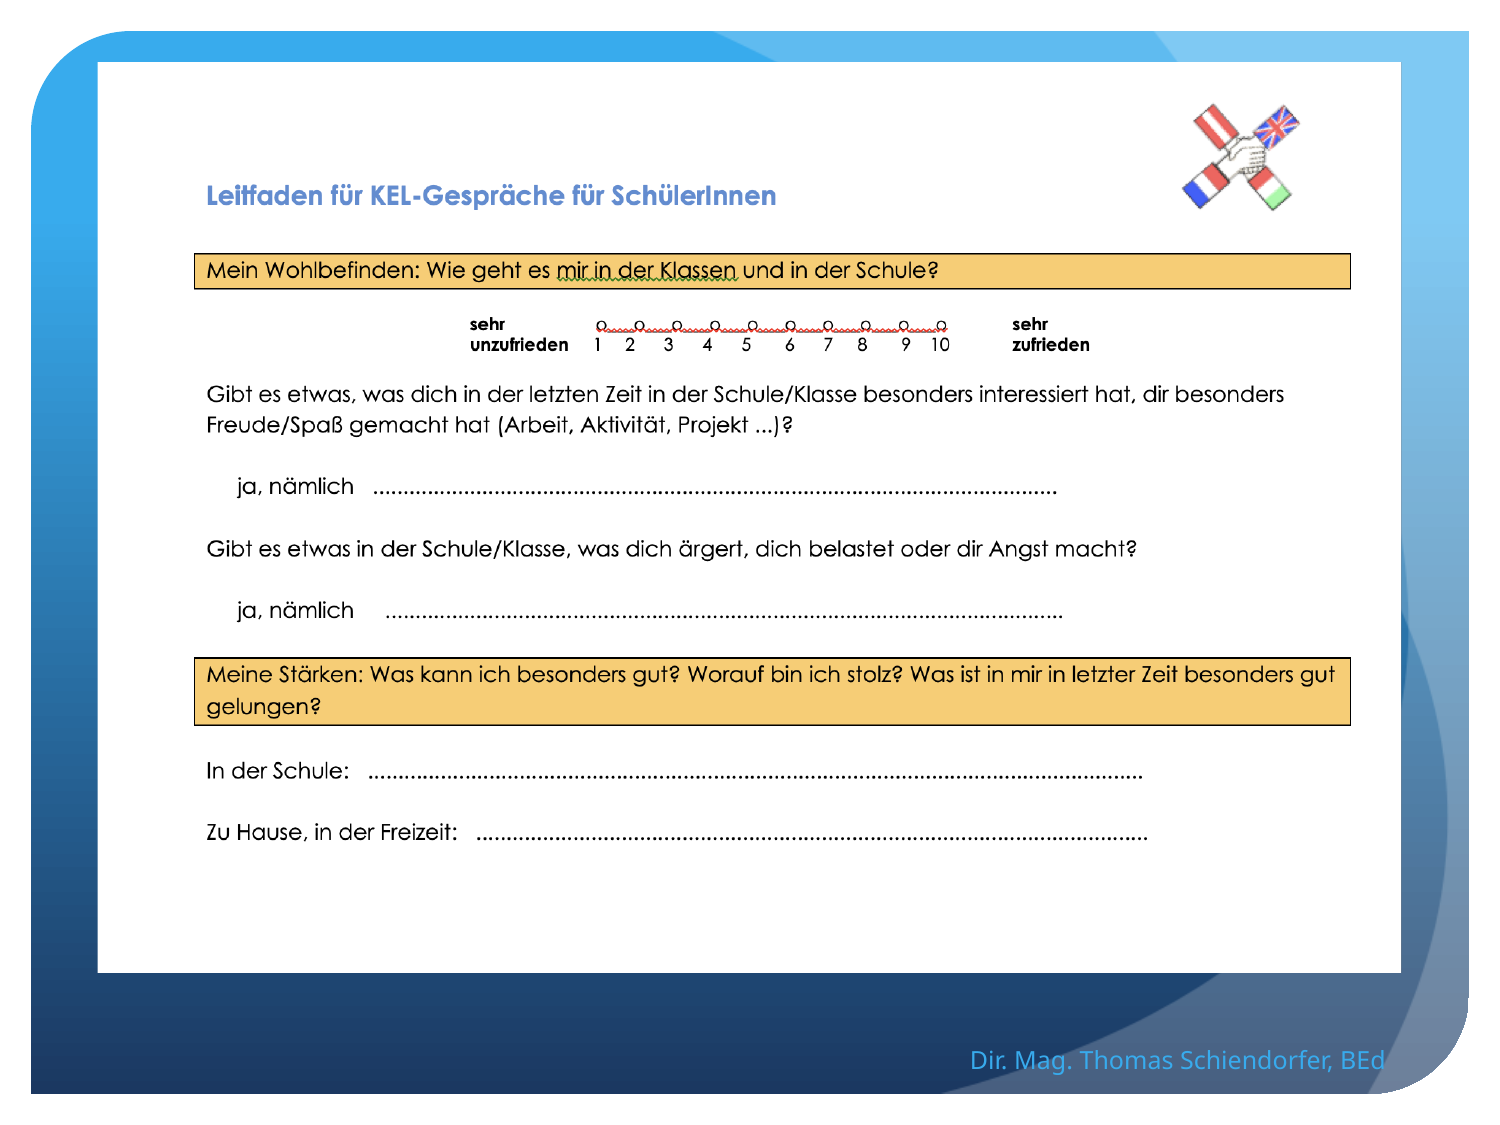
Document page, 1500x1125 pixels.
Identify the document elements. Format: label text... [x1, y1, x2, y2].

footer Dir. Mag. Thomas Schiendorfer, BEd [542, 1031, 1402, 1092]
picture [24, 30, 1473, 1094]
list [97, 62, 1402, 973]
